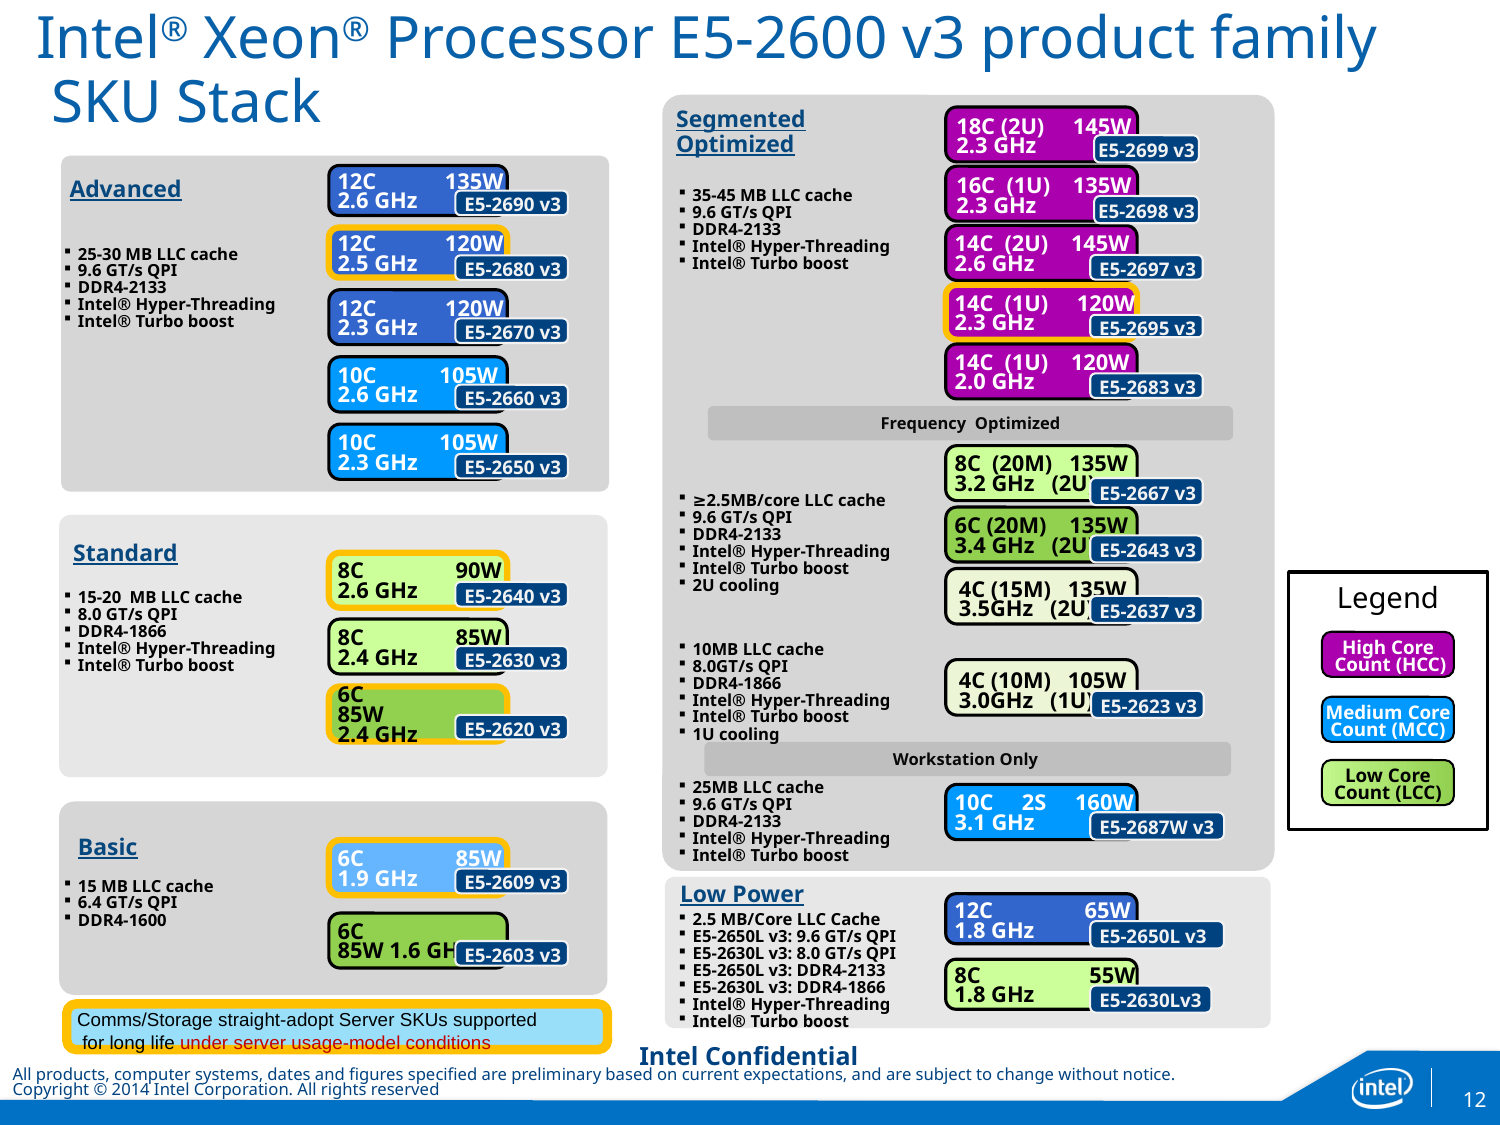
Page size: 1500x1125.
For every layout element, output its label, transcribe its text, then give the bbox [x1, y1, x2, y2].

text_box Workstation Only [704, 741, 1232, 777]
text_box High Core Count (HCC) [1321, 631, 1454, 677]
text_box Advanced [58, 171, 222, 211]
text_box [59, 514, 608, 778]
text_box E5-2680 v3 [455, 255, 568, 280]
text_box E5-2695 v3 [1090, 314, 1203, 338]
text_box E5-2650 v3 [455, 453, 568, 479]
text_box 18C (2U) 145W 2.3 GHz [945, 106, 1138, 162]
text_box 8C 55W 1.8 GHz [945, 959, 1138, 1010]
text_box 35-45 MB LLC cache 9.6 GT/s QPI DDR4-2133 Intel® Hyper-Threading Intel® Turbo boost [667, 165, 934, 279]
text_box Basic [66, 830, 230, 868]
text_box 10C 105W 2.6 GHz [328, 356, 508, 413]
text_box E5-2609 v3 [455, 868, 568, 894]
picture [1351, 1068, 1416, 1109]
text_box 12C 120W 2.3 GHz [328, 289, 508, 345]
text_box Low Core Count (LCC) [1321, 759, 1454, 806]
text_box 14C (1U) 120W 2.0 GHz [945, 343, 1138, 399]
text_box E5-2690 v3 [455, 190, 568, 216]
text_box [829, 876, 1271, 1029]
text_box E5-2643 v3 [1090, 535, 1203, 563]
text_box Comms/Storage straight-adopt Server SKUs supported for long life under server usage-model conditions [66, 1003, 608, 1050]
text_box E5-2698 v3 [1094, 195, 1199, 224]
text_box E5-2697 v3 [1090, 254, 1203, 280]
text_box E5-2683 v3 [1090, 373, 1203, 398]
text_box [61, 155, 610, 492]
text_box 14C (1U) 120W 2.3 GHz [945, 284, 1138, 340]
text_box ≥2.5MB/core LLC cache 9.6 GT/s QPI DDR4-2133 Intel® Hyper-Threading Intel® Turbo boost 2U cooling [667, 487, 922, 601]
text_box 6C 85W 1.9 GHz [328, 840, 508, 896]
text_box 10C 2S 160W 3.1 GHz [945, 784, 1138, 840]
text_box E5-2637 v3 [1090, 595, 1203, 623]
text_box Frequency Optimized [707, 406, 1234, 441]
text_box E5-2687W v3 [1090, 812, 1225, 840]
text_box Standard [61, 535, 226, 584]
text_box [59, 801, 608, 995]
text_box 25-30 MB LLC cache 9.6 GT/s QPI DDR4-2133 Intel® Hyper-Threading Intel® Turbo boost [52, 240, 301, 337]
text_box E5-2603 v3 [455, 940, 568, 966]
text_box E5-2620 v3 [455, 714, 568, 740]
text_box 4C (15M) 135W 3.5GHz (2U) [943, 566, 1140, 627]
text_box Medium Core Count (MCC) [1321, 696, 1454, 742]
text_box 8C 90W 2.6 GHz [328, 552, 508, 608]
text_box 12C 135W 2.6 GHz [328, 165, 508, 216]
text_box E5-2667 v3 [1090, 477, 1203, 506]
text_box Low Power [668, 876, 829, 906]
text_box E5-2660 v3 [455, 384, 568, 410]
text_box 6C 85W 1.6 GHz [328, 913, 508, 969]
text_box E5-2630Lv3 [1090, 985, 1212, 1013]
text_box 10MB LLC cache 8.0GT/s QPI DDR4-1866 Intel® Hyper-Threading Intel® Turbo boost 1U cooling [667, 636, 922, 749]
text_box Legend [1288, 572, 1488, 830]
text_box 4C (10M) 105W 3.0GHz (1U) [943, 657, 1140, 718]
text_box 25MB LLC cache 9.6 GT/s QPI DDR4-2133 Intel® Hyper-Threading Intel® Turbo boost [667, 774, 922, 871]
text_box E5-2650L v3 [1090, 921, 1225, 949]
text_box 14C (2U) 145W 2.6 GHz [945, 225, 1138, 281]
text_box E5-2630 v3 [455, 646, 568, 671]
text_box 15-20 MB LLC cache 8.0 GT/s QPI DDR4-1866 Intel® Hyper-Threading Intel® Turbo boost [52, 584, 307, 681]
text_box 16C (1U) 135W 2.3 GHz [945, 166, 1138, 222]
text_box 8C 85W 2.4 GHz [328, 619, 508, 674]
text_box 15 MB LLC cache 6.4 GT/s QPI DDR4-1600 [52, 872, 269, 950]
text_box E5-2670 v3 [455, 318, 568, 343]
text_box [662, 142, 1275, 871]
text_box 6C (20M) 135W 3.4 GHz (2U) [945, 507, 1138, 563]
text_box Intel® Xeon® Processor E5-2600 v3 product family SKU Stack [21, 1, 1483, 142]
text_box 6C 85W 2.4 GHz [328, 686, 508, 742]
text_box Segmented Optimized [664, 142, 931, 149]
text_box E5-2640 v3 [455, 581, 568, 607]
text_box 8C (20M) 135W 3.2 GHz (2U) [945, 445, 1138, 501]
text_box E5-2623 v3 [1091, 690, 1204, 718]
text_box [664, 879, 668, 1025]
text_box 2.5 MB/Core LLC Cache E5-2650L v3: 9.6 GT/s QPI E5-2630L v3: 8.0 GT/s QPI E5-2650L v3: DDR4-2133 E5-2630L v3: DDR4-1866 Intel® Hyper-Threading Intel® Turbo boost [667, 906, 910, 1037]
text_box 10C 105W 2.3 GHz [328, 424, 508, 480]
text_box 12C 120W 2.5 GHz [328, 227, 508, 278]
text_box 12C 65W 1.8 GHz [945, 893, 1138, 944]
text_box E5-2699 v3 [1094, 135, 1199, 163]
